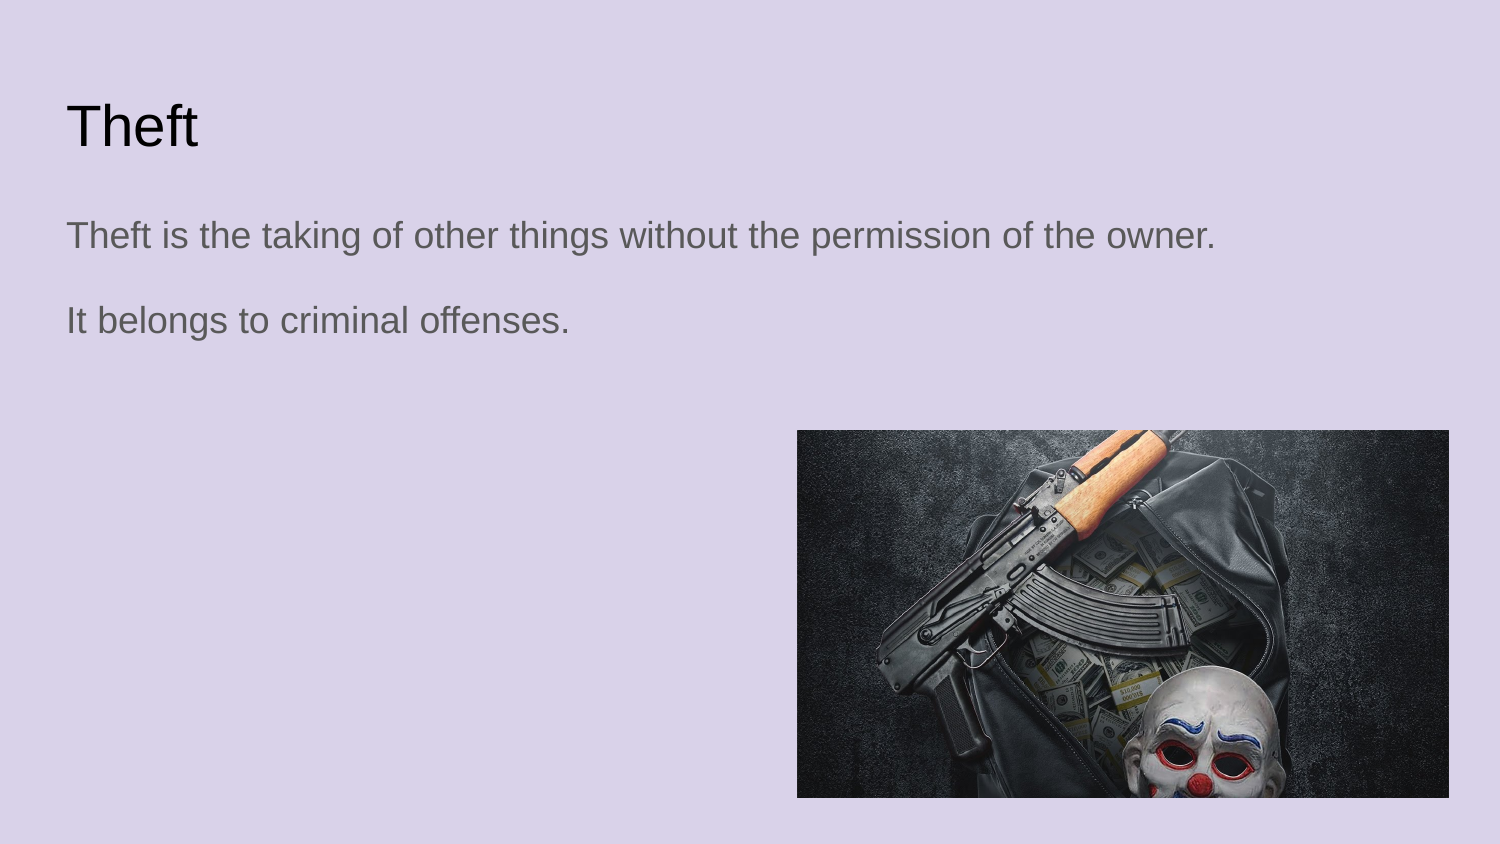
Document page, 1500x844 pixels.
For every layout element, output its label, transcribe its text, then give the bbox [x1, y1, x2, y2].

title Theft [51, 72, 1449, 167]
list Theft is the taking of other things without the permission of the owner. It belongs to criminal offenses. [51, 189, 1449, 750]
picture [796, 430, 1450, 798]
